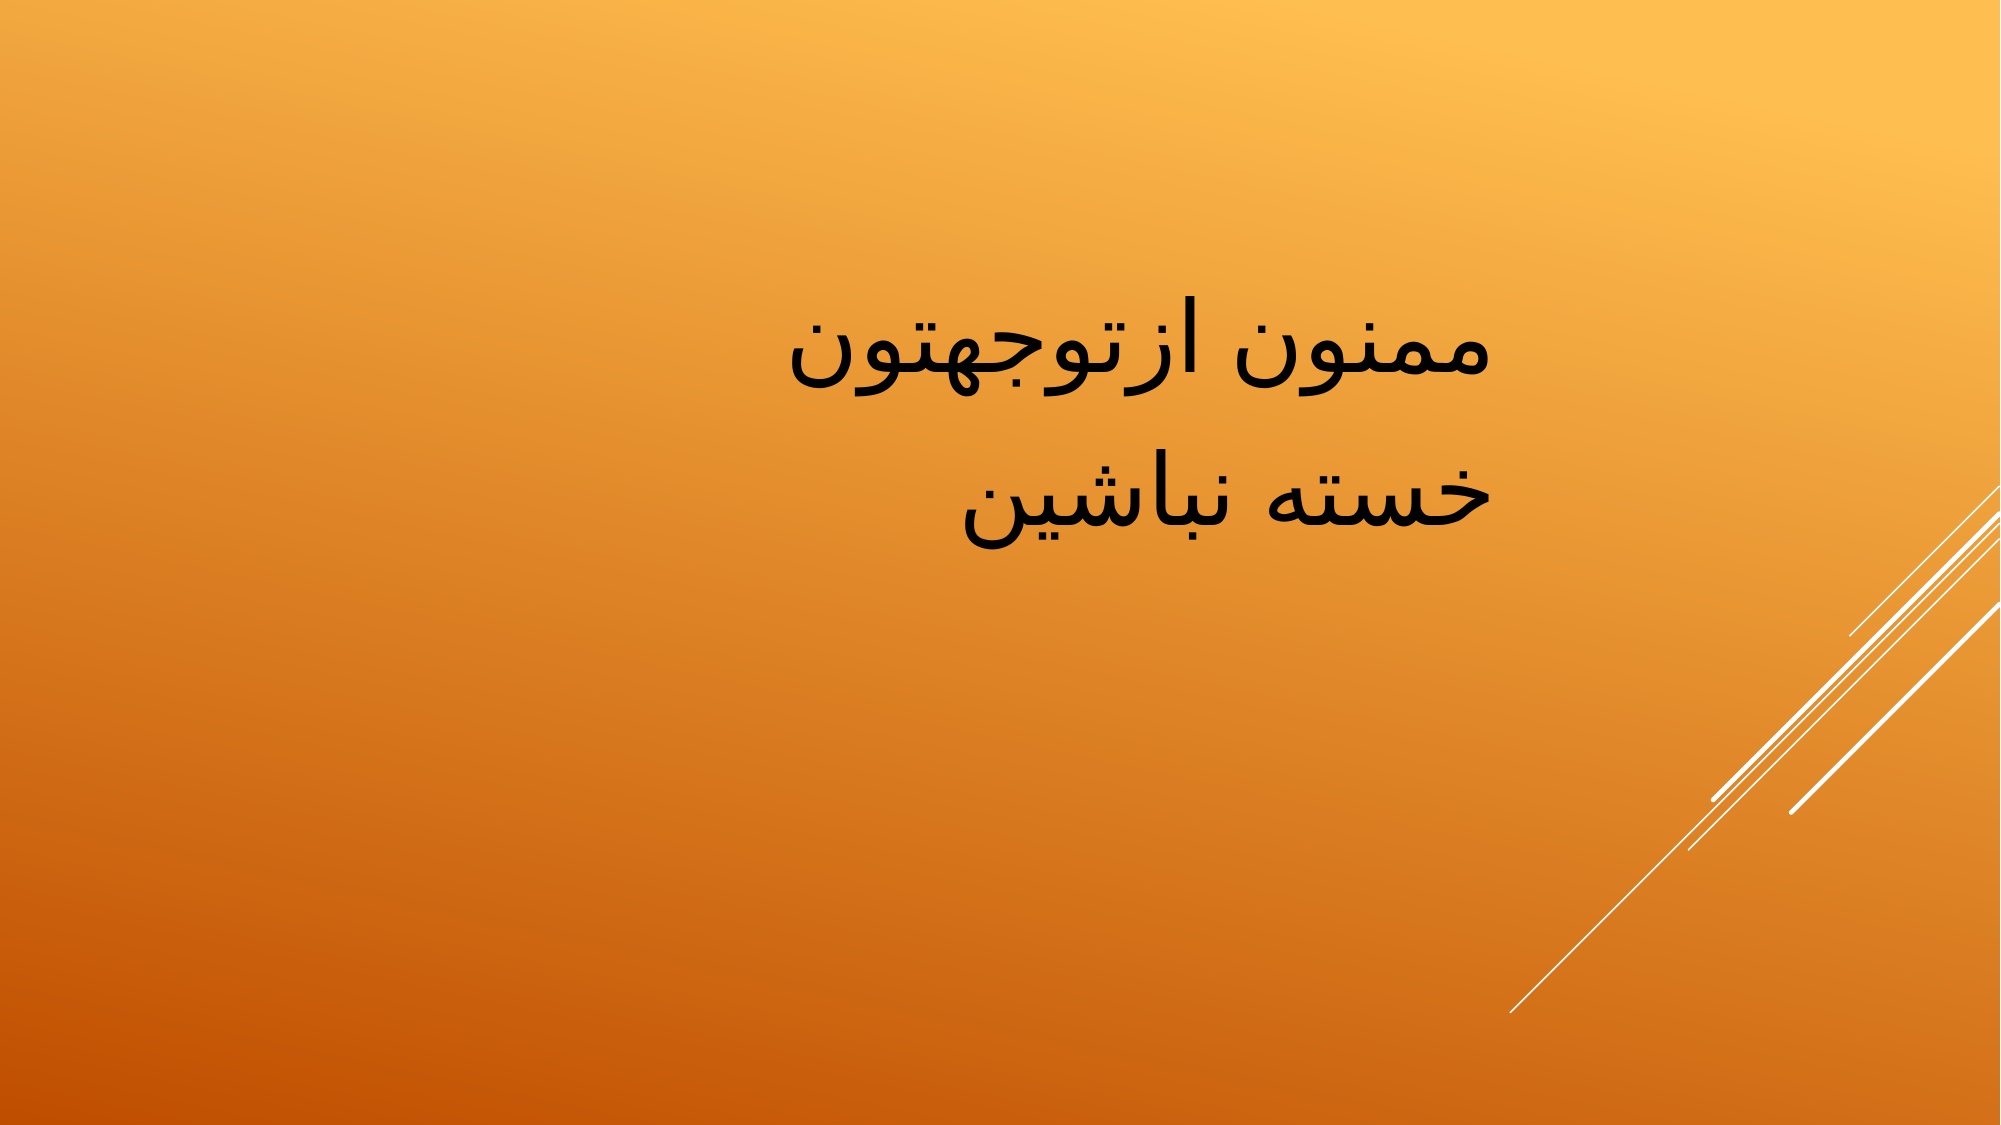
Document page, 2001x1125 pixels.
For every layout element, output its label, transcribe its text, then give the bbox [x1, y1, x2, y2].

list ممنون ازتوجهتون خسته نباشین [112, 112, 1513, 706]
